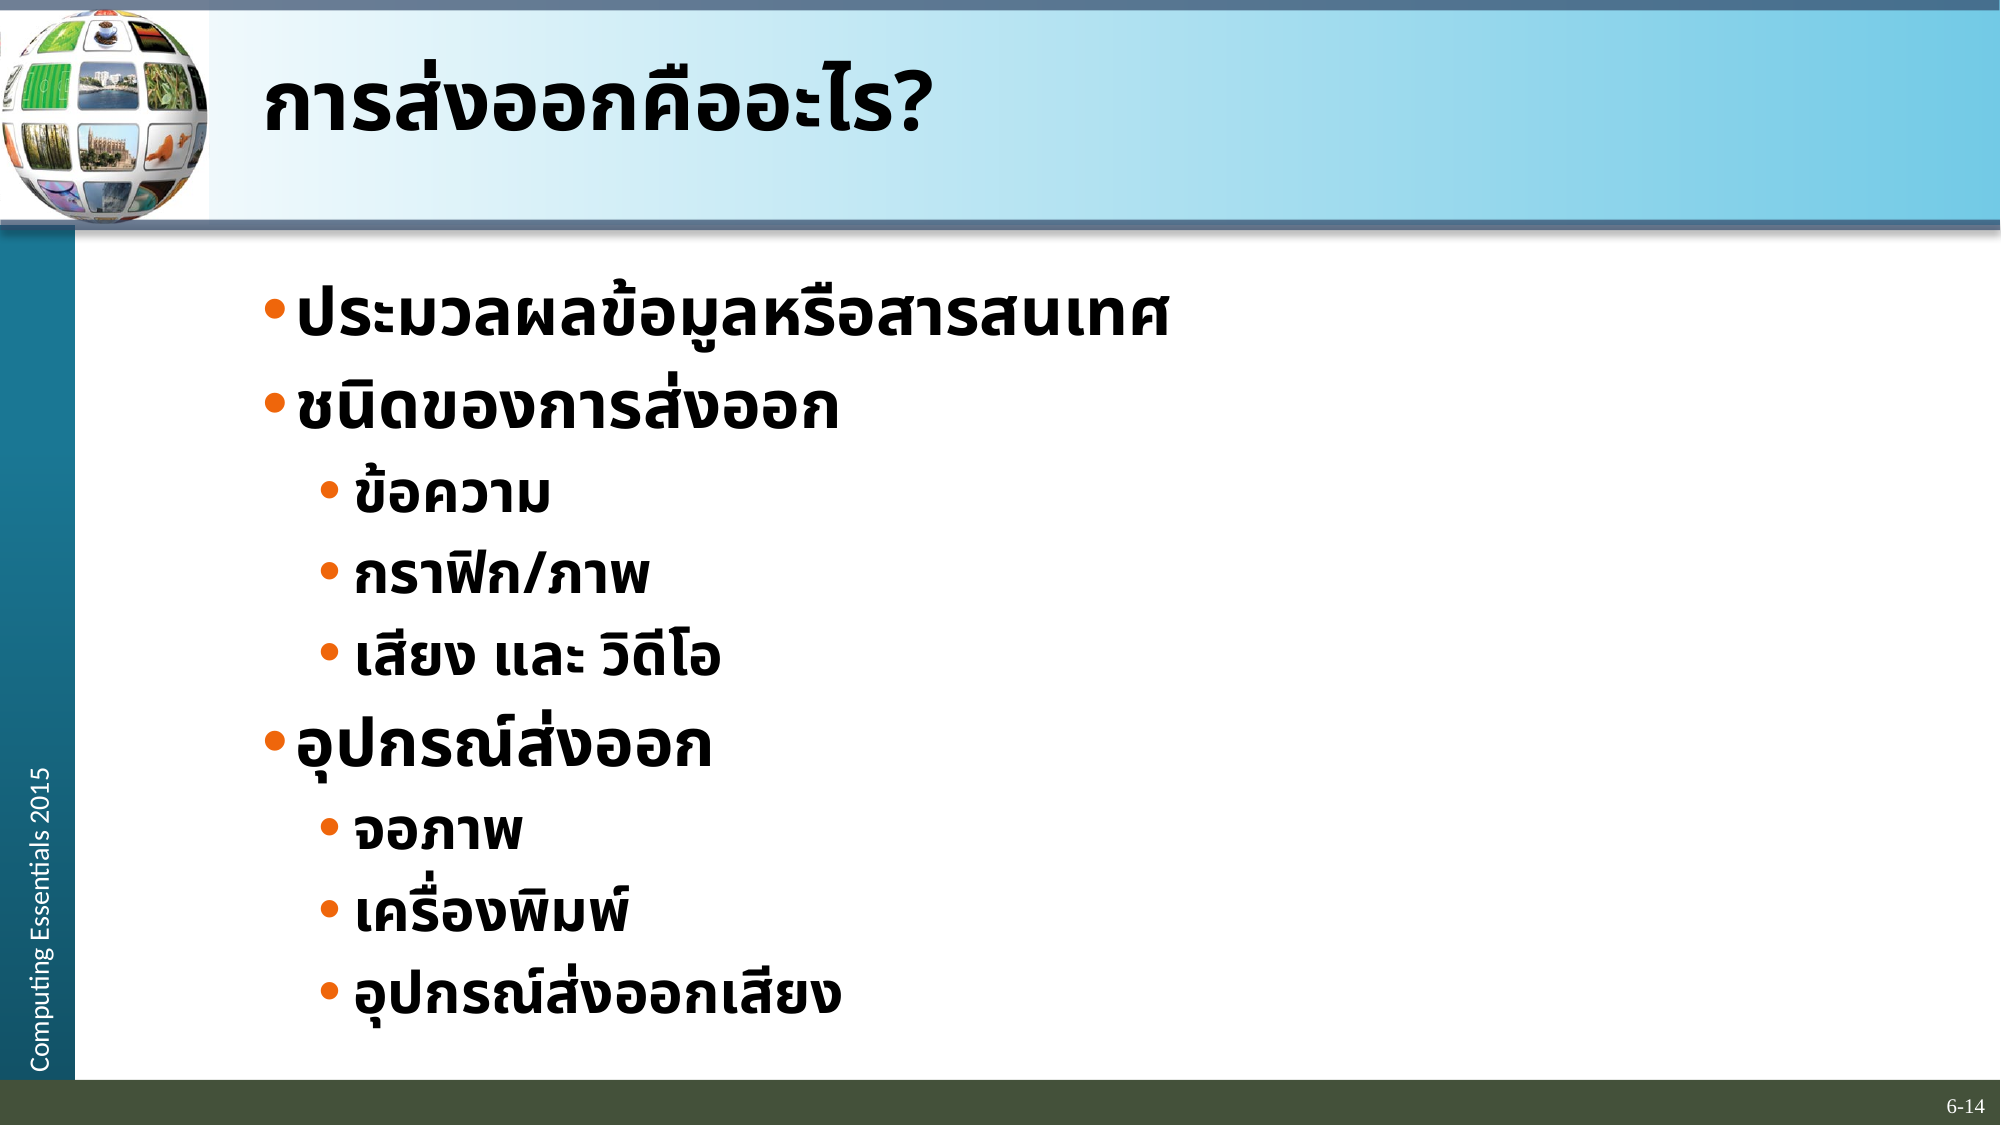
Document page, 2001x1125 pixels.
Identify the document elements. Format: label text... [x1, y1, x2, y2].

picture [0, 11, 210, 219]
list ประมวลผลข้อมูลหรือสารสนเทศ ชนิดของการส่งออก ข้อความ กราฟิก/ภาพ เสียง และ วิดีโอ อุปกรณ์ส่งออก จอภาพ เครื่องพิมพ์ อุปกรณ์ส่งออกเสียง [247, 261, 1807, 1038]
title การส่งออกคืออะไร? [247, 0, 1985, 195]
